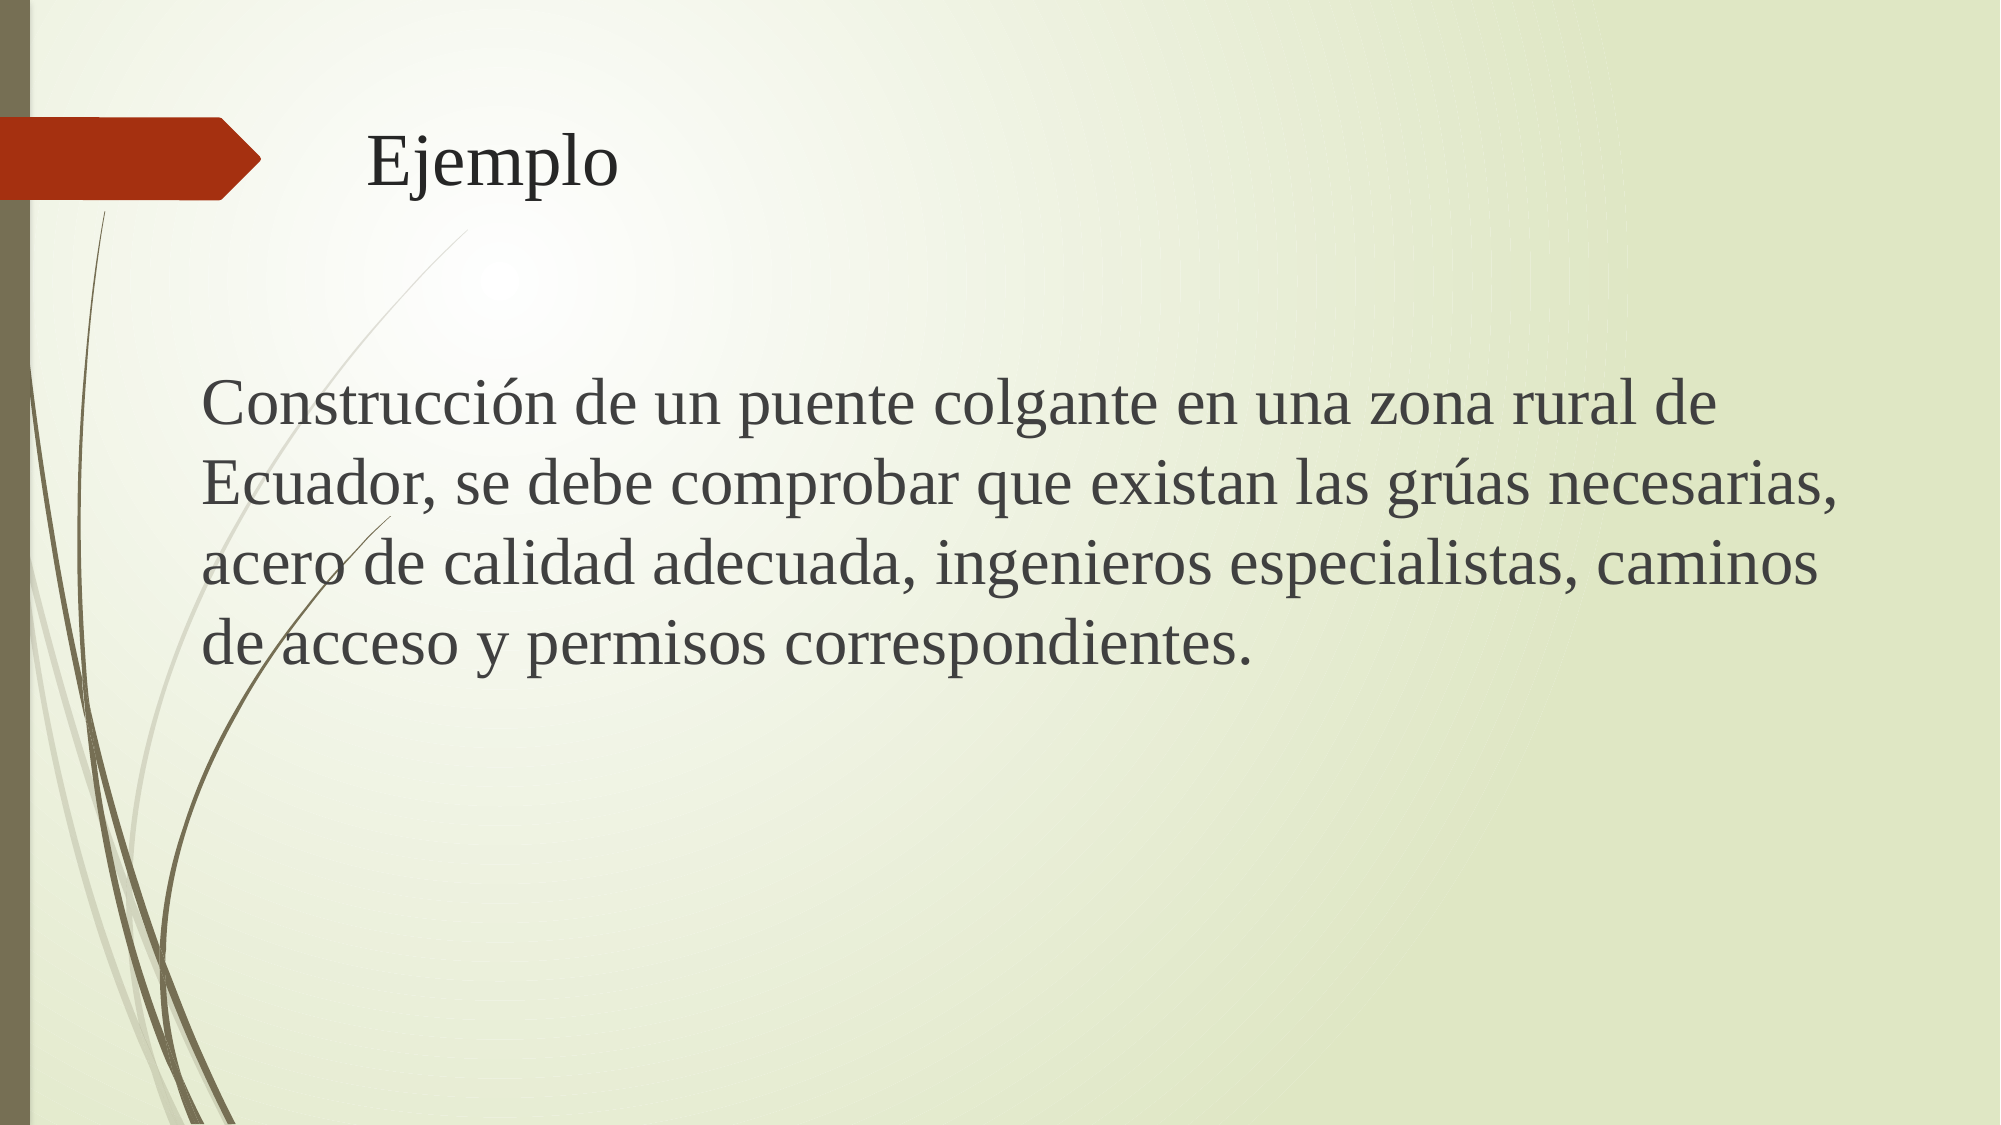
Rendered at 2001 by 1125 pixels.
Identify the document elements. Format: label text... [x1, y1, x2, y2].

list Construcción de un puente colgante en una zona rural de Ecuador, se debe comprobar que existan las grúas necesarias, acero de calidad adecuada, ingenieros especialistas, caminos de acceso y permisos correspondientes. [186, 350, 1888, 703]
title Ejemplo [351, 102, 1888, 313]
